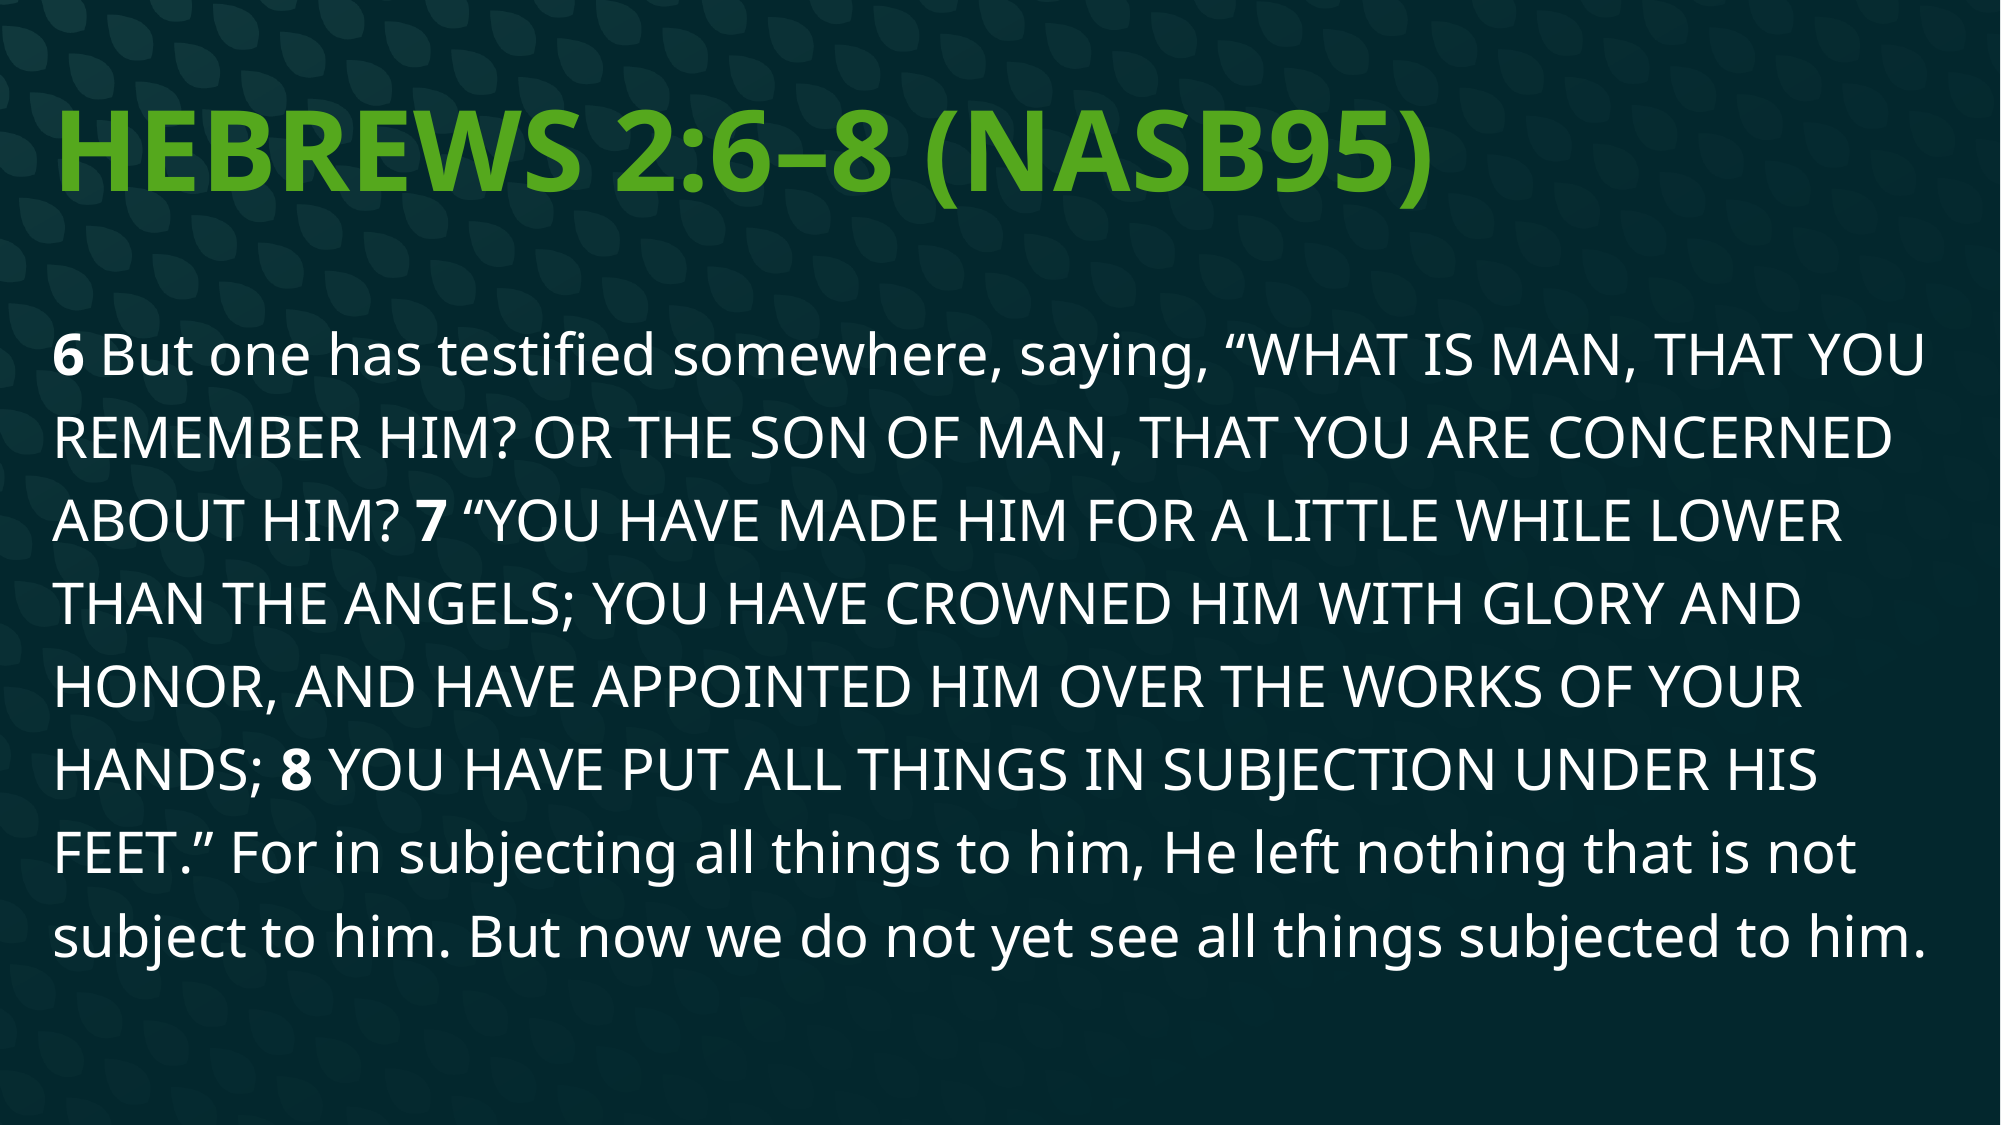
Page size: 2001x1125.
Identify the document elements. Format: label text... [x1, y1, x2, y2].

picture [0, 0, 2001, 1125]
title Hebrews 2:6–8 (NASB95) [37, 33, 1973, 276]
list 6 But one has testified somewhere, saying, “What is man, that You remember him? Or the son of man, that You are concerned about him? 7 “You have made him for a little while lower than the angels; You have crowned him with glory and honor, And have appointed him over the works of Your hands; 8 You have put all things in subjection under his feet.” For in subjecting all things to him, He left nothing that is not subject to him. But now we do not yet see all things subjected to him. [37, 295, 1973, 1041]
